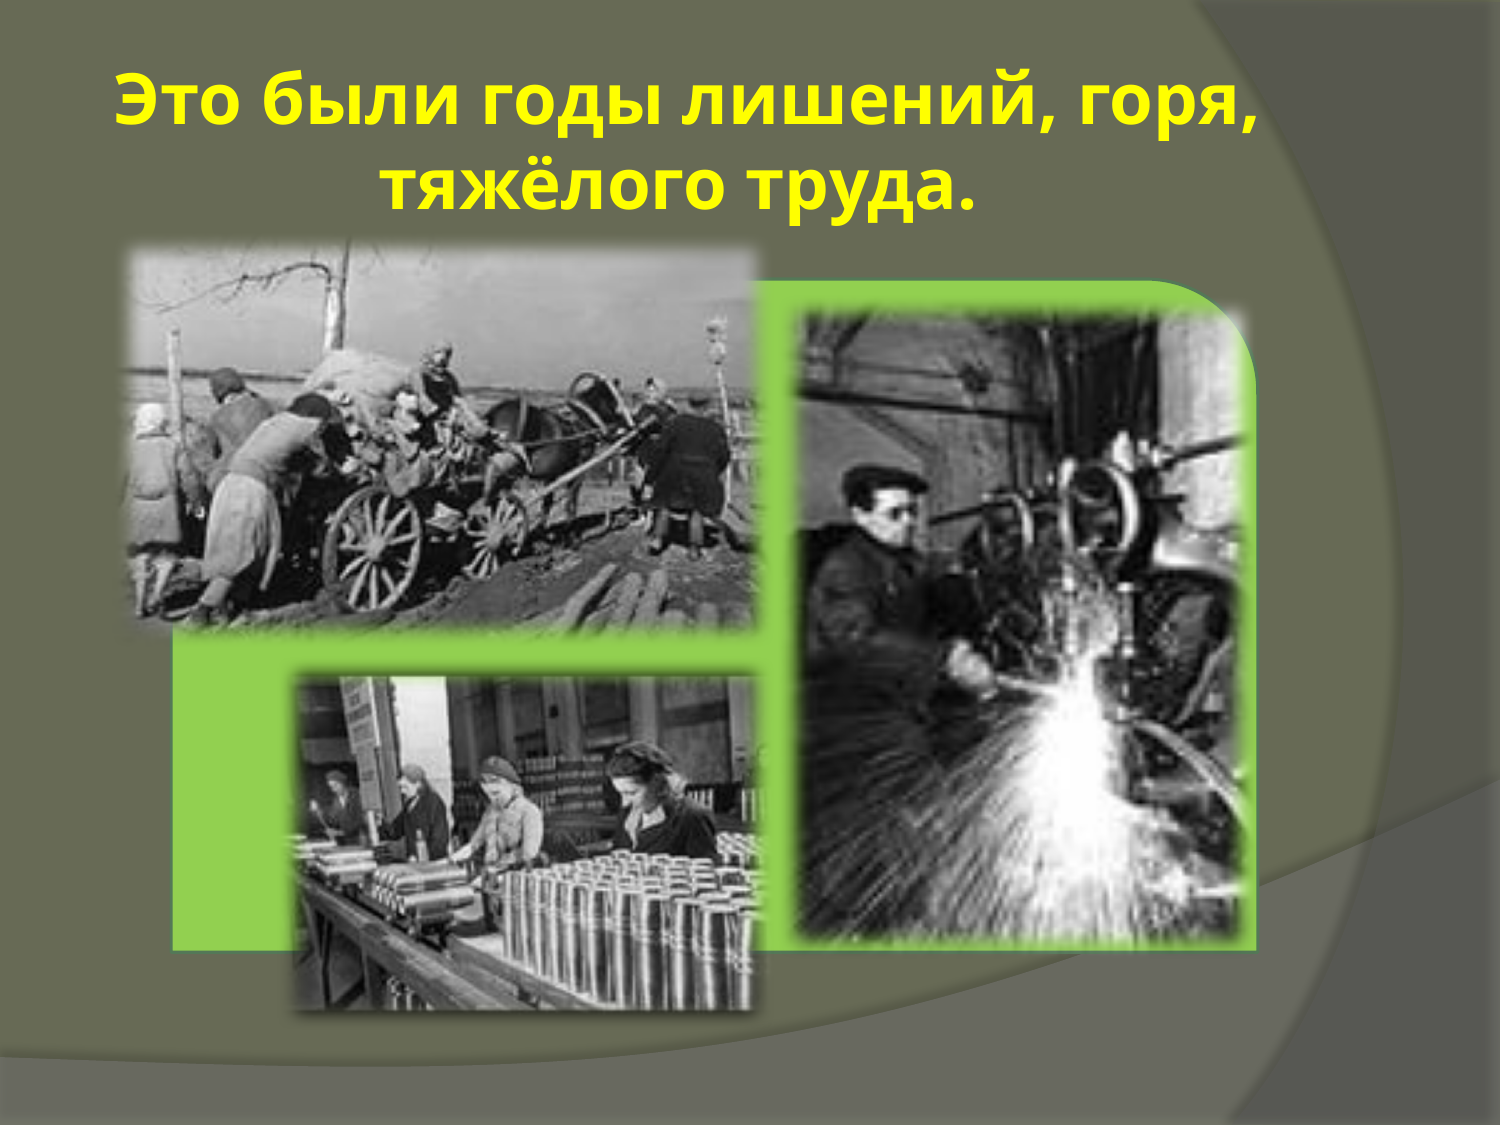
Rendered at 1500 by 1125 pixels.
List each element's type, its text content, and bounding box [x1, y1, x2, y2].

picture [276, 656, 774, 1030]
text_box [169, 659, 267, 954]
picture [777, 294, 1259, 960]
title Это были годы лишений, горя, тяжёлого труда. [75, 45, 1300, 233]
text_box [784, 277, 1192, 287]
picture [111, 231, 774, 648]
